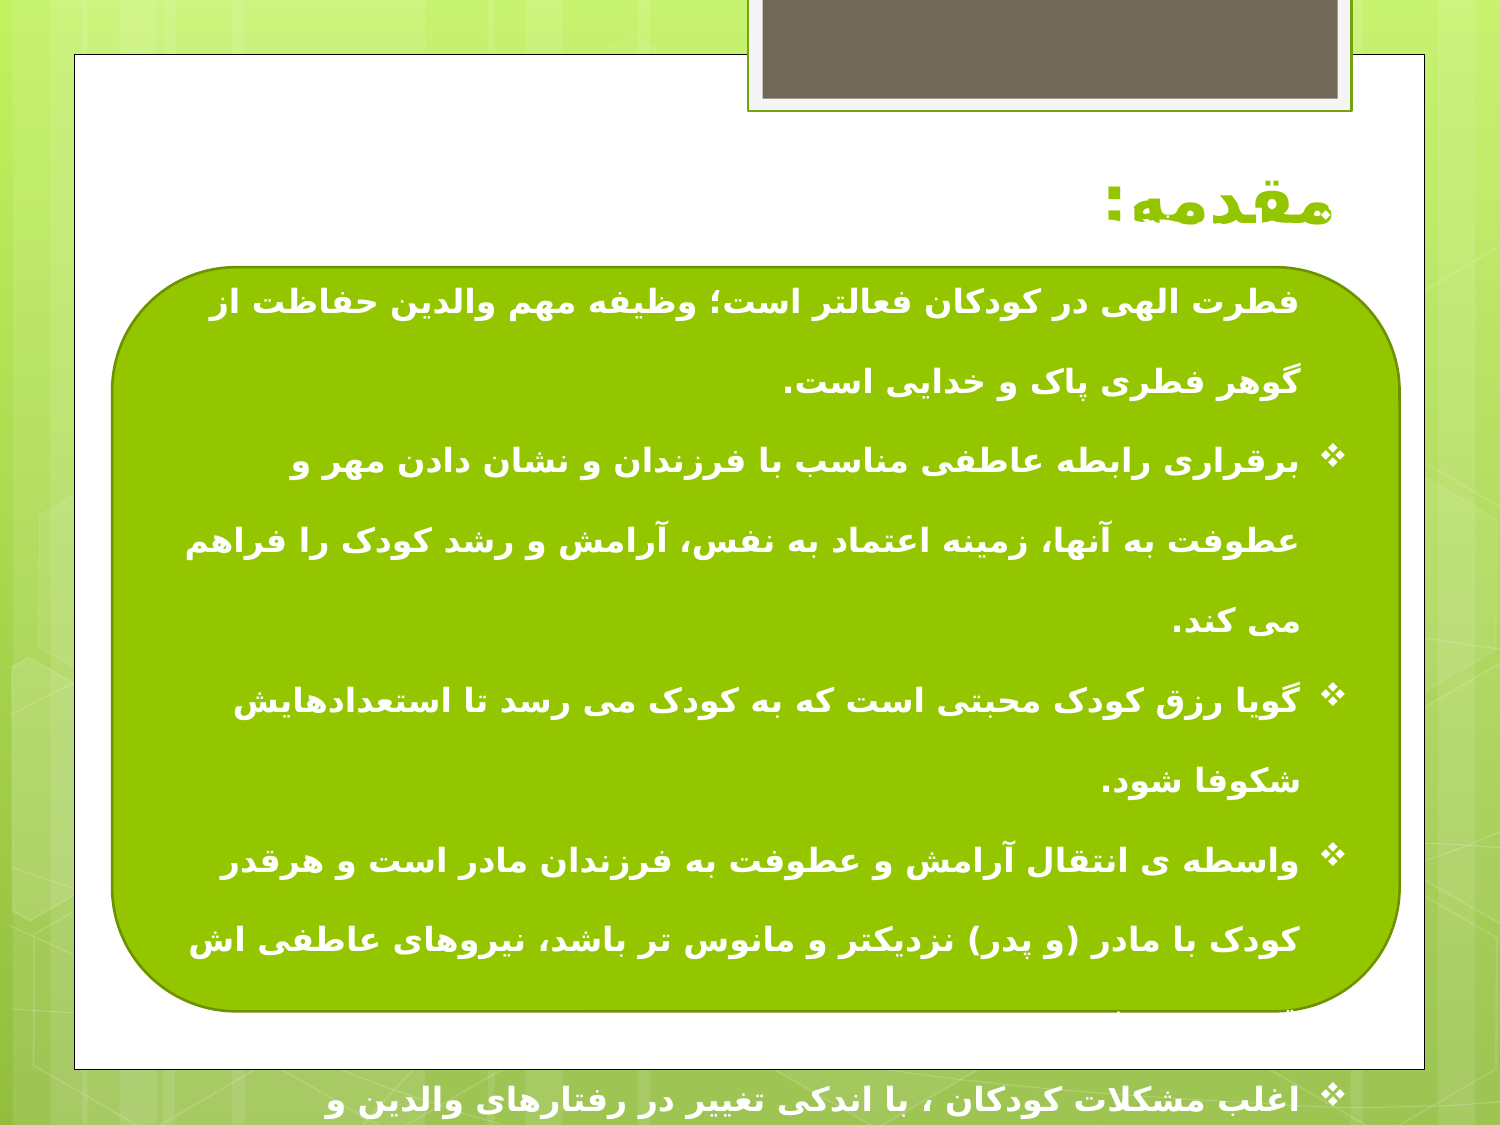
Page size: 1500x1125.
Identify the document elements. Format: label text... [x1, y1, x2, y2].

title مقدمه: [200, 149, 1353, 260]
text_box کودکان پاک و بی آلایش اند. میل به خداجویی در درون هر انسانی از بدو تولد وجود دارد و این فطرت الهی در کودکان فعالتر است؛ وظیفه مهم والدین حفاظت از گوهر فطری پاک و خدایی است. برقراری رابطه عاطفی مناسب با فرزندان و نشان دادن مهر و عطوفت به آنها، زمینه اعتماد به نفس، آرامش و رشد کودک را فراهم می کند. گویا رزق کودک محبتی است که به کودک می رسد تا استعدادهایش شکوفا شود. واسطه ی انتقال آرامش و عطوفت به فرزندان مادر است و هرقدر کودک با مادر (و پدر) نزدیکتر و مانوس تر باشد، نیروهای عاطفی اش قویتر می شود. اغلب مشکلات کودکان ، با اندکی تغییر در رفتارهای والدین و اطرافیان اصلاح می شود. [110, 265, 1401, 1013]
